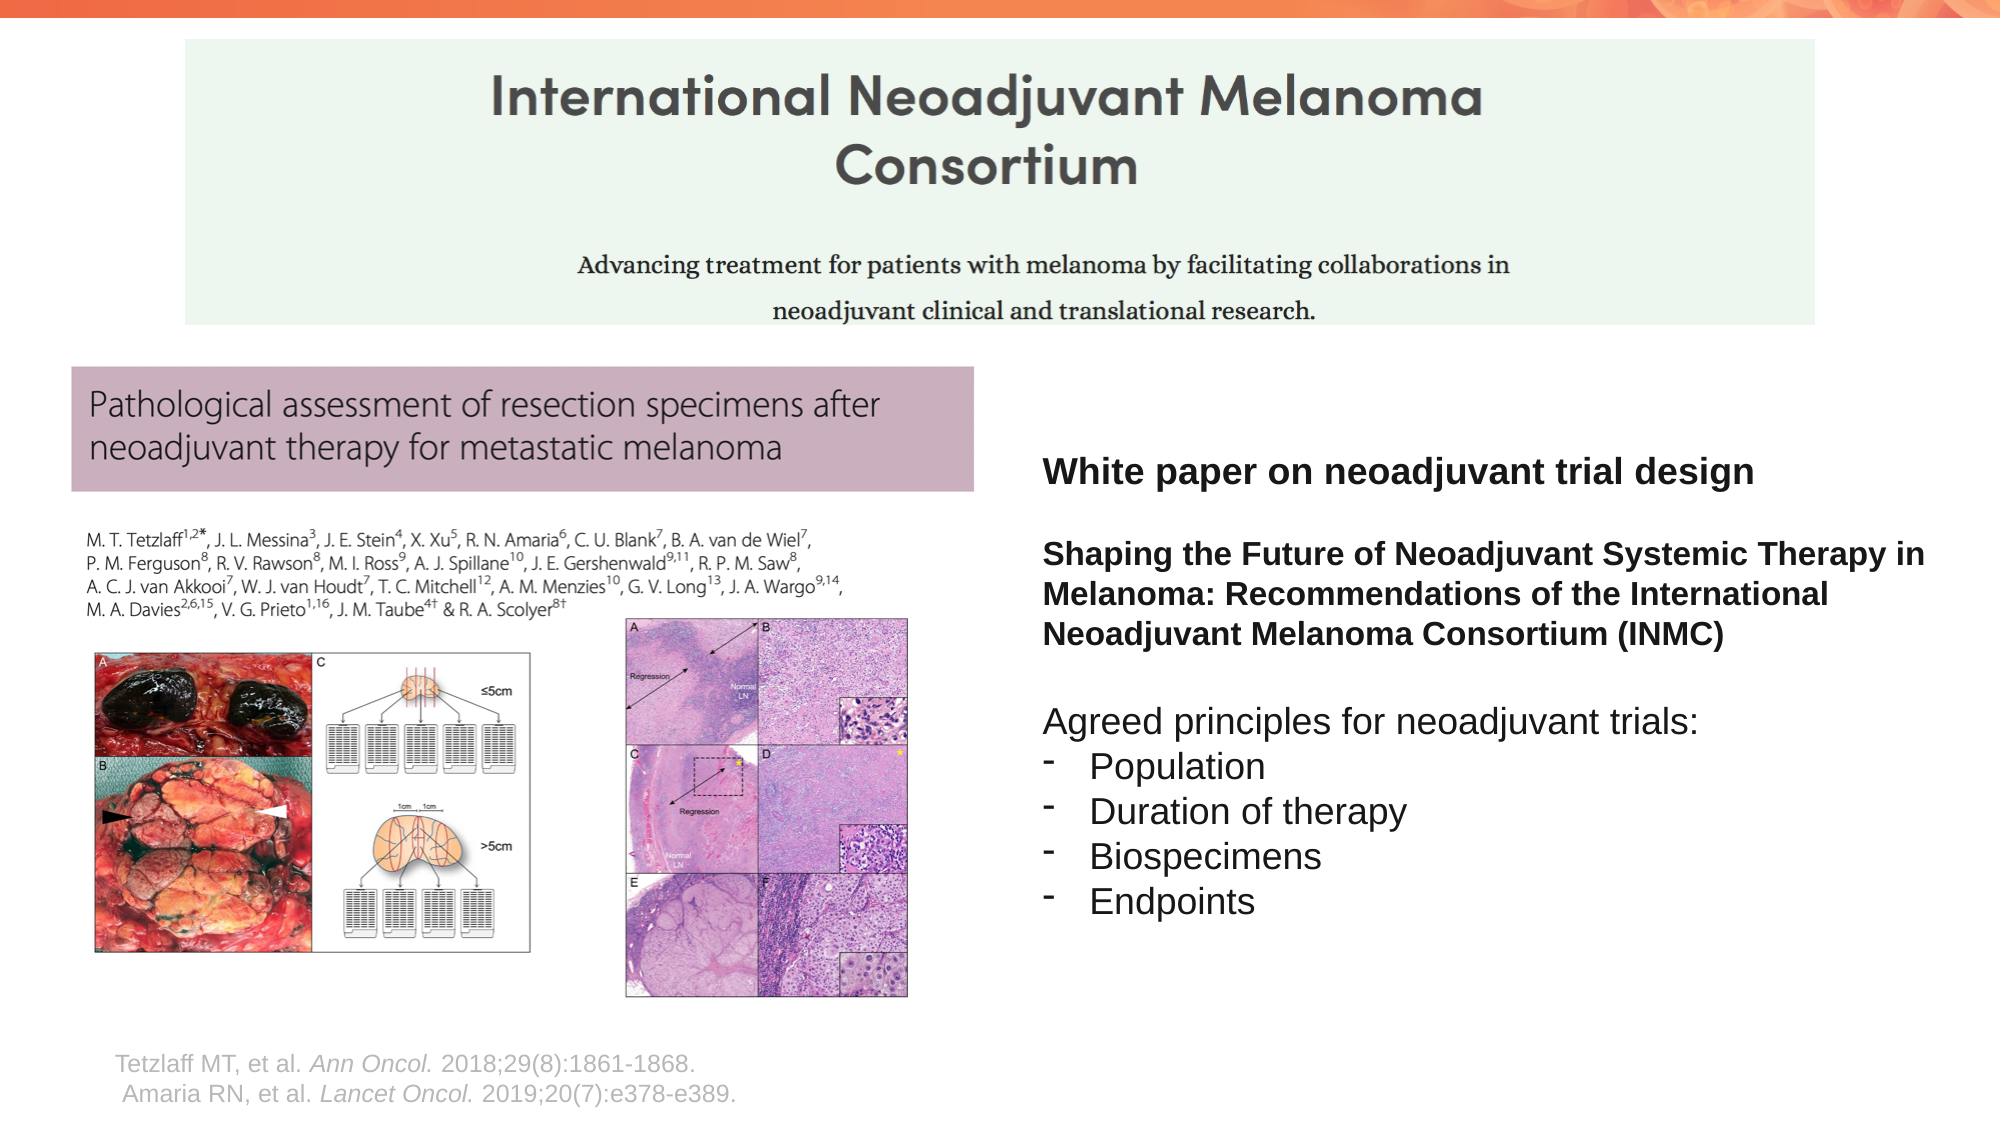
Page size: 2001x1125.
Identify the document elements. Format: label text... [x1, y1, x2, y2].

picture [185, 39, 1815, 325]
footer Tetzlaff MT, et al. Ann Oncol. 2018;29(8):1861-1868. Amaria RN, et al. Lancet Oncol. 2019;20(7):e378-e389. [99, 1042, 1863, 1116]
text_box White paper on neoadjuvant trial design Shaping the Future of Neoadjuvant Systemic Therapy in Melanoma: Recommendations of the International Neoadjuvant Melanoma Consortium (INMC) Agreed principles for neoadjuvant trials: Population Duration of therapy Biospecimens Endpoints [1027, 439, 1948, 1020]
picture [61, 359, 982, 1008]
picture [0, 0, 2000, 18]
